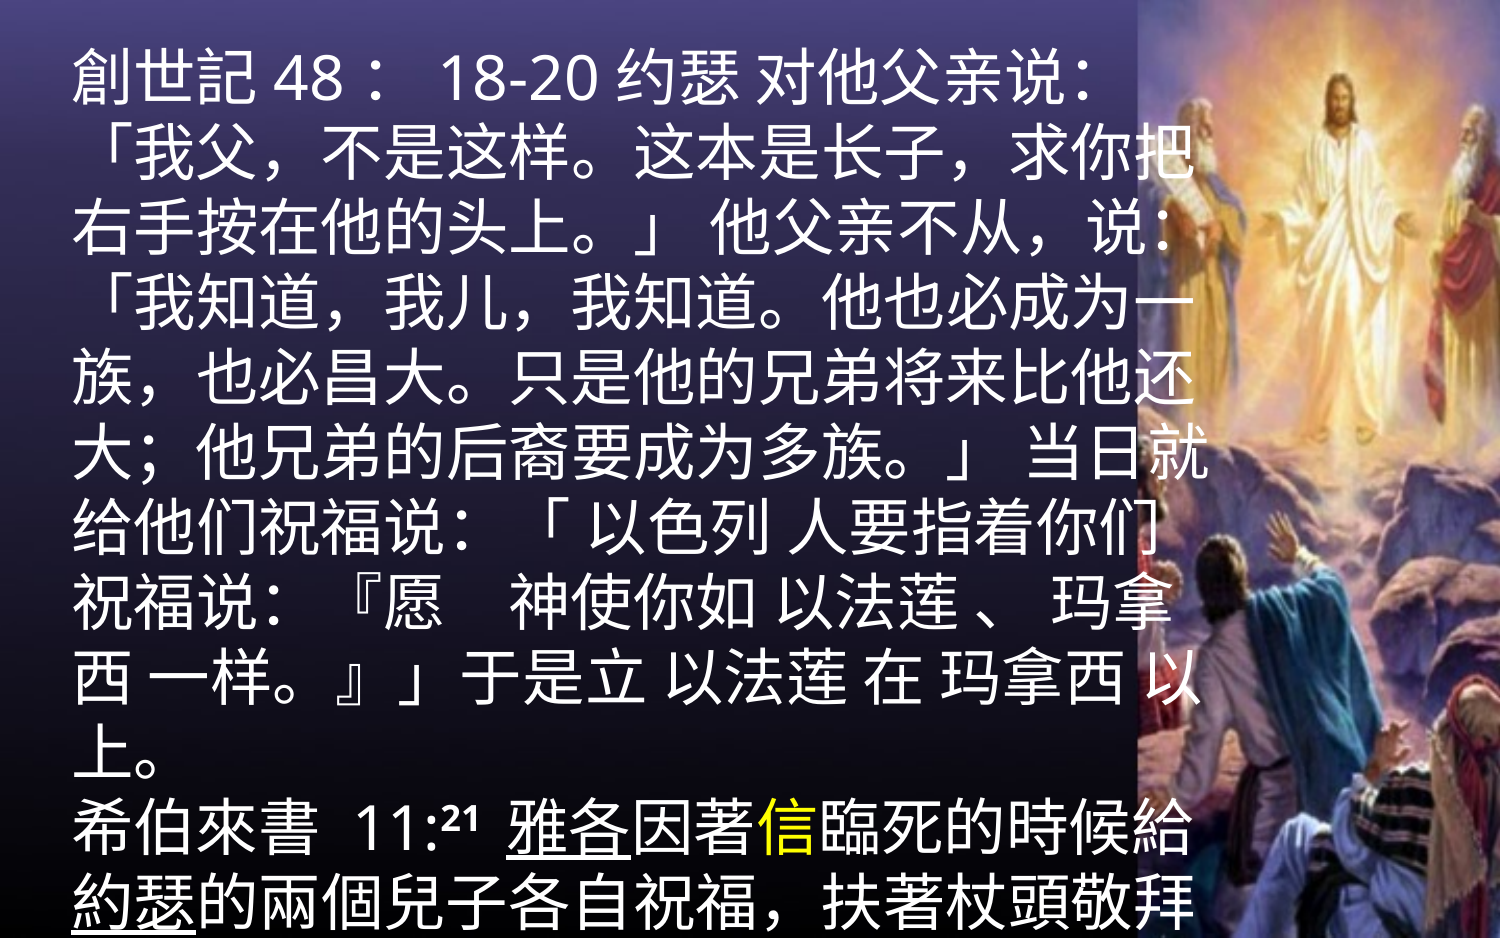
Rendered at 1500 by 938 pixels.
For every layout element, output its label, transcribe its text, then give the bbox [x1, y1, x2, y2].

picture [0, 0, 1500, 938]
text_box 創世記48：18-20约瑟 对他父亲说：「我父，不是这样。这本是长子，求你把右手按在他的头上。」 他父亲不从，说：「我知道，我儿，我知道。他也必成为一族，也必昌大。只是他的兄弟将来比他还大；他兄弟的后裔要成为多族。」 当日就给他们祝福说：「 以色列 人要指着你们祝福说：『愿 神使你如 以法莲 、 玛拿西 一样。』」于是立 以法莲 在 玛拿西 以上。 希伯來書 11:21 雅各因著信臨死的時候給約瑟的兩個兒子各自祝福，扶著杖頭敬拜神。 [56, 30, 1228, 938]
